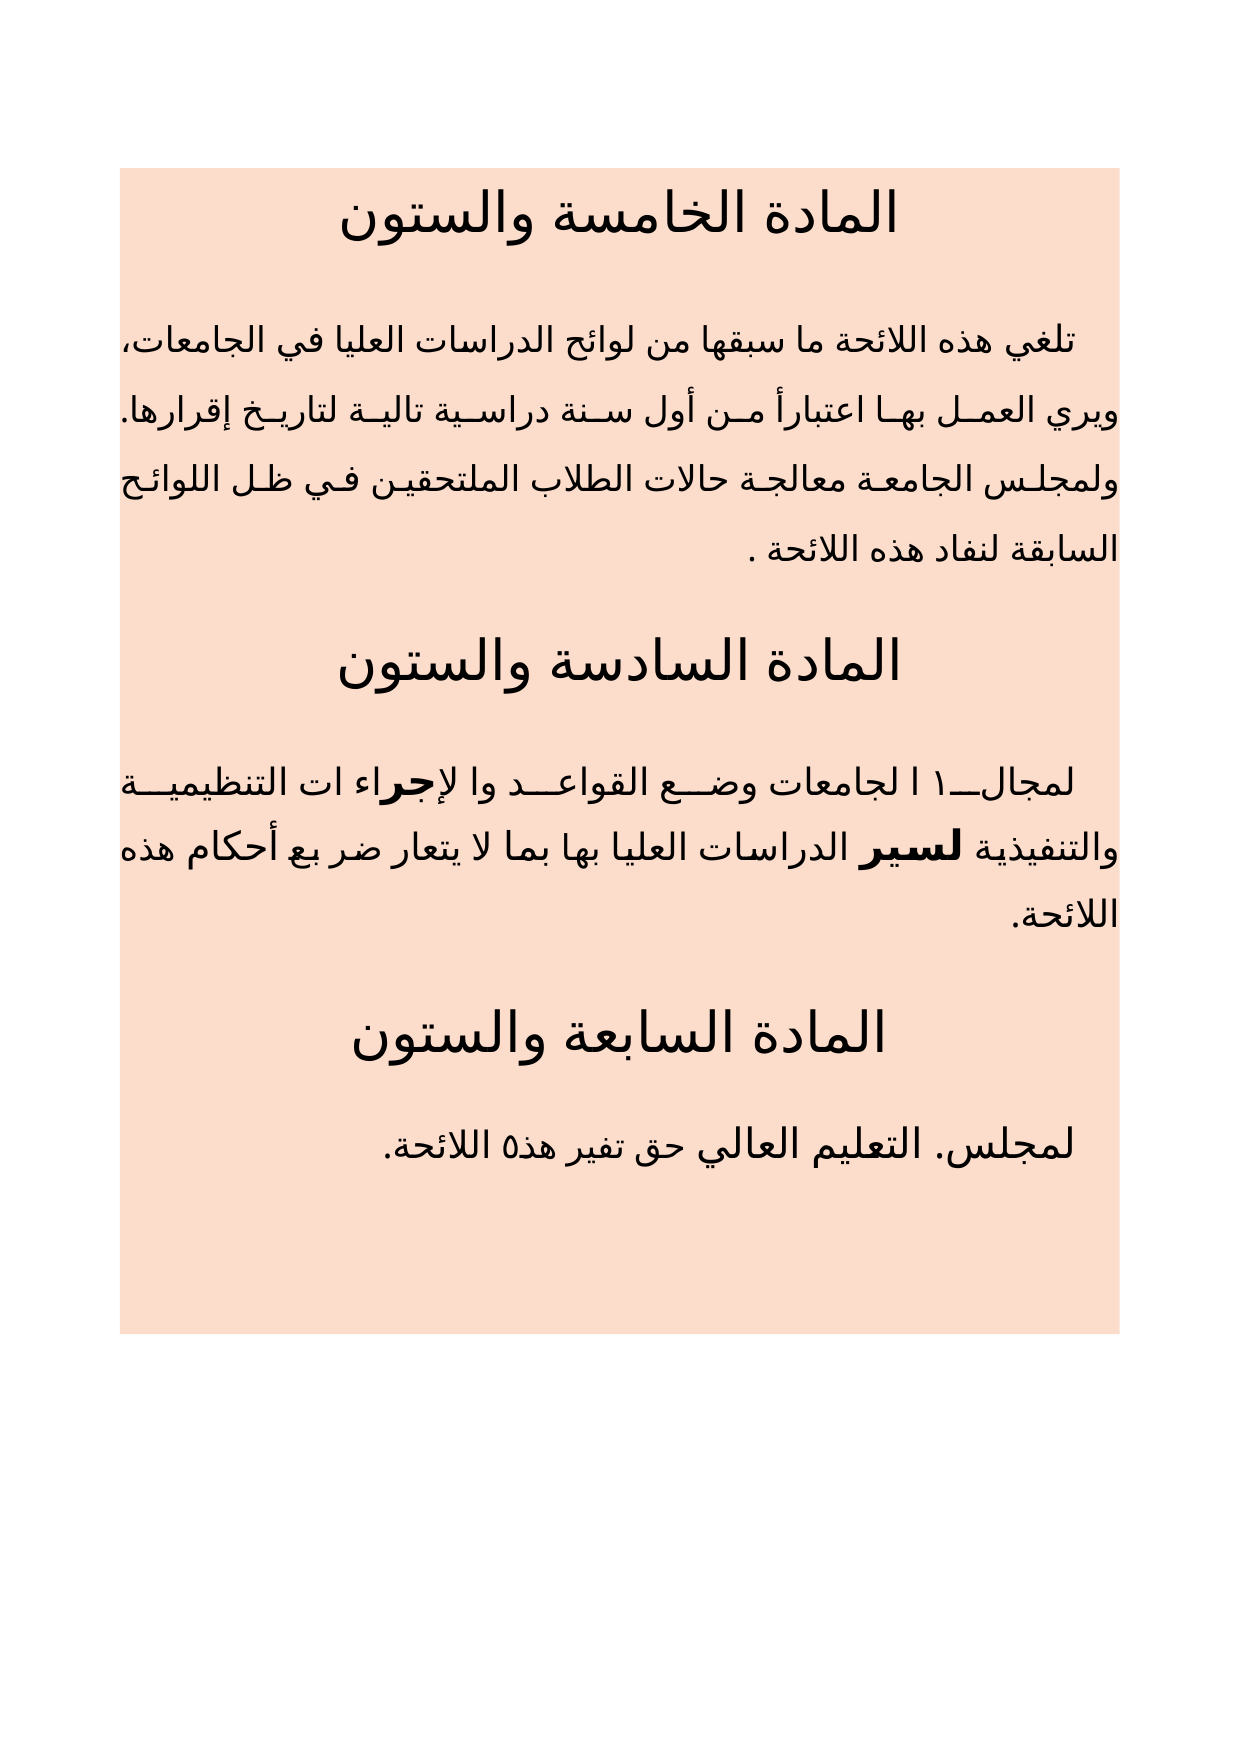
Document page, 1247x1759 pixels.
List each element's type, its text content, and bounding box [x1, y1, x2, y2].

text_box المادة الخامسة والستون تلغي هذه اللائحة ما سبقها من لوائح الدراسات العليا في الجامعات، ويري العمل بها اعتبارأ من أول سنة دراسية تالية لتاريخ إقرارها. ولمجلس الجامعة معالجة حالات الطلاب الملتحقين في ظل اللوائح السابقة لنفاد هذه اللائحة . المادة السادسة والستون لمجال١ ا لجامعات وضع القواعد وا لإجراء ات التنظيمية والتنفيذية لسير الدراسات العليا بها بما لا يتعار ضر بع أحكام هذه اللائحة. المادة السابعة والستون لمجلس. التعليم العالي حق تفير هذ٥ اللائحة. [119, 168, 1120, 1335]
